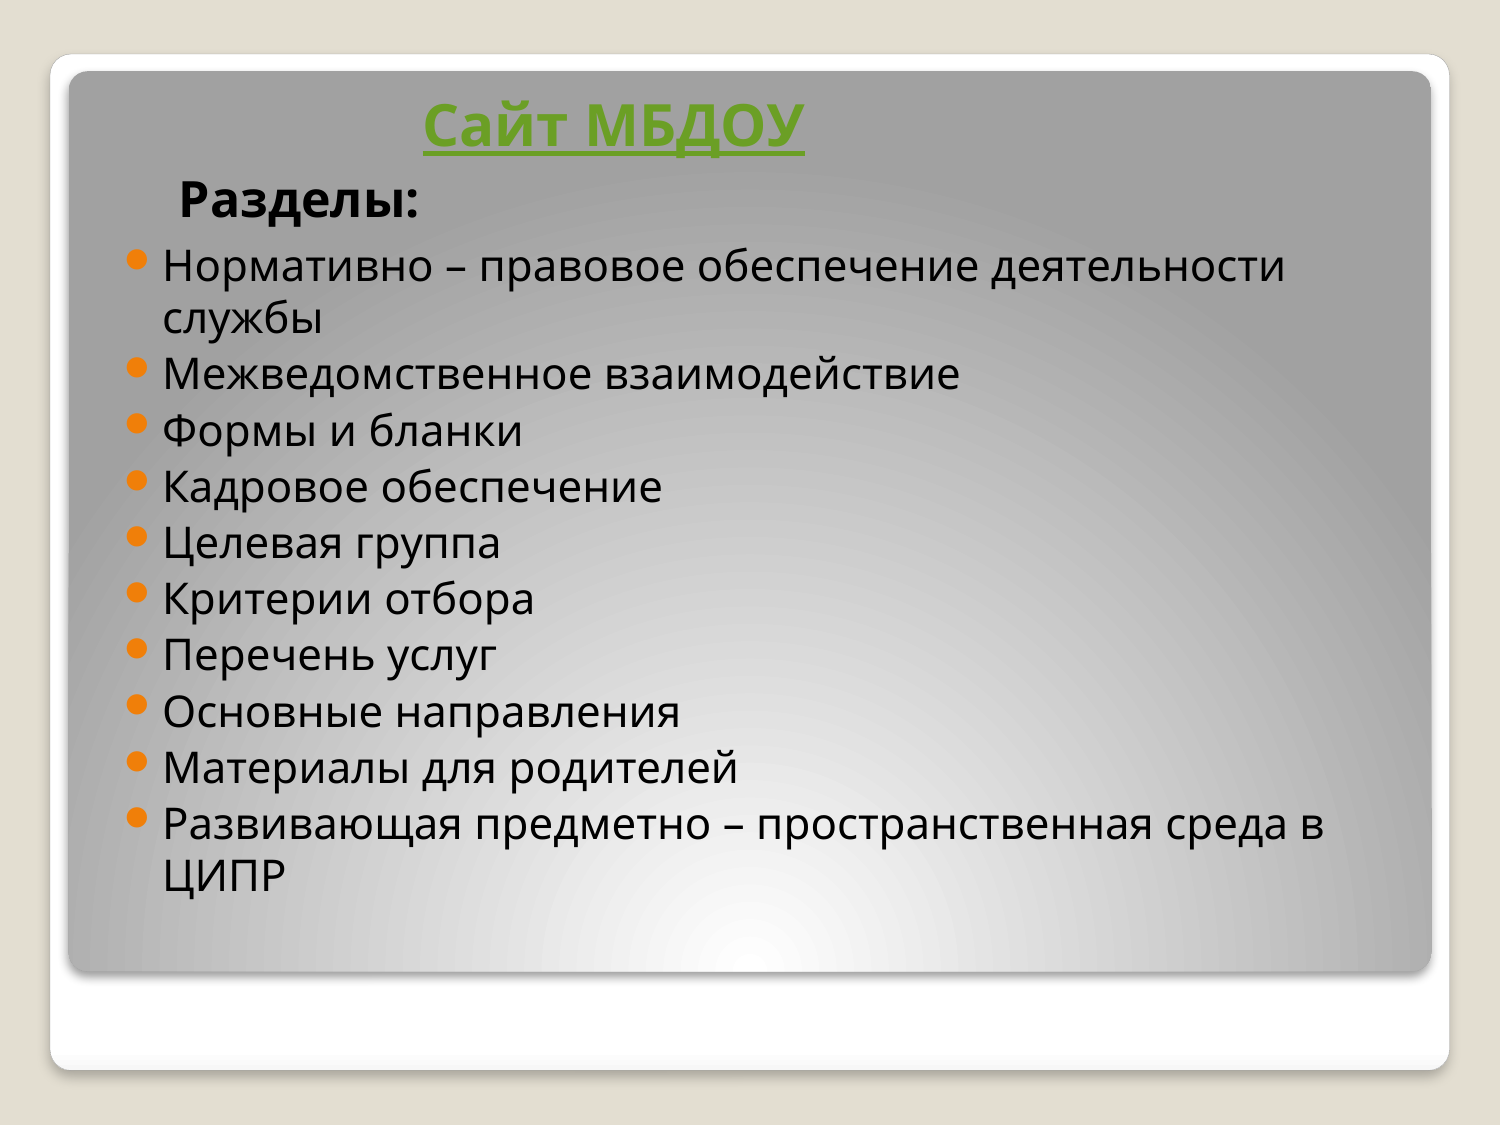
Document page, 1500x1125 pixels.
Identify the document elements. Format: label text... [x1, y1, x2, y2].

list Нормативно – правовое обеспечение деятельности службы Межведомственное взаимодействие Формы и бланки Кадровое обеспечение Целевая группа Критерии отбора Перечень услуг Основные направления Материалы для родителей Развивающая предметно – пространственная среда в ЦИПР [93, 222, 1437, 910]
text_box Сайт МБДОУ Разделы: [161, 137, 1292, 179]
